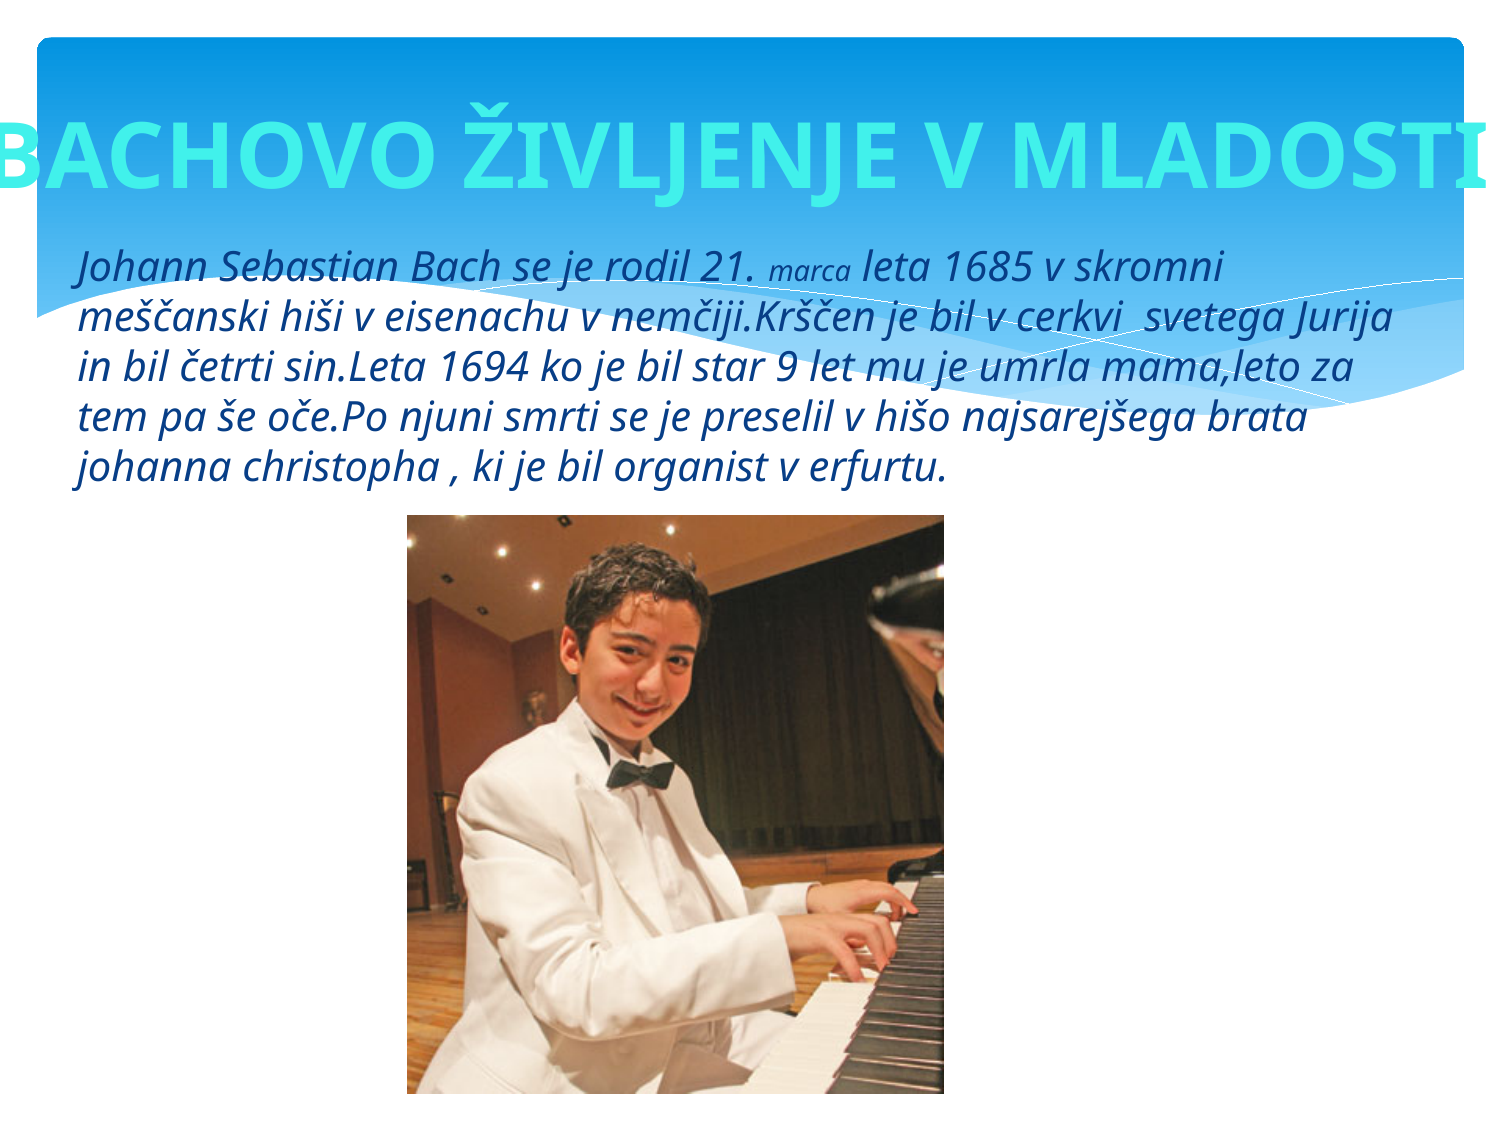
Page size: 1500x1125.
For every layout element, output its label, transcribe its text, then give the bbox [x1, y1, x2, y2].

text_box BACHOVO ŽIVLJENJE V MLADOSTI [0, 89, 1500, 215]
picture [407, 515, 944, 1094]
list Johann Sebastian Bach se je rodil 21. marca leta 1685 v skromni meščanski hiši v eisenachu v nemčiji.Krščen je bil v cerkvi svetega Jurija in bil četrti sin.Leta 1694 ko je bil star 9 let mu je umrla mama,leto za tem pa še oče.Po njuni smrti se je preselil v hišo najsarejšega brata johanna christopha , ki je bil organist v erfurtu. [62, 231, 1413, 591]
